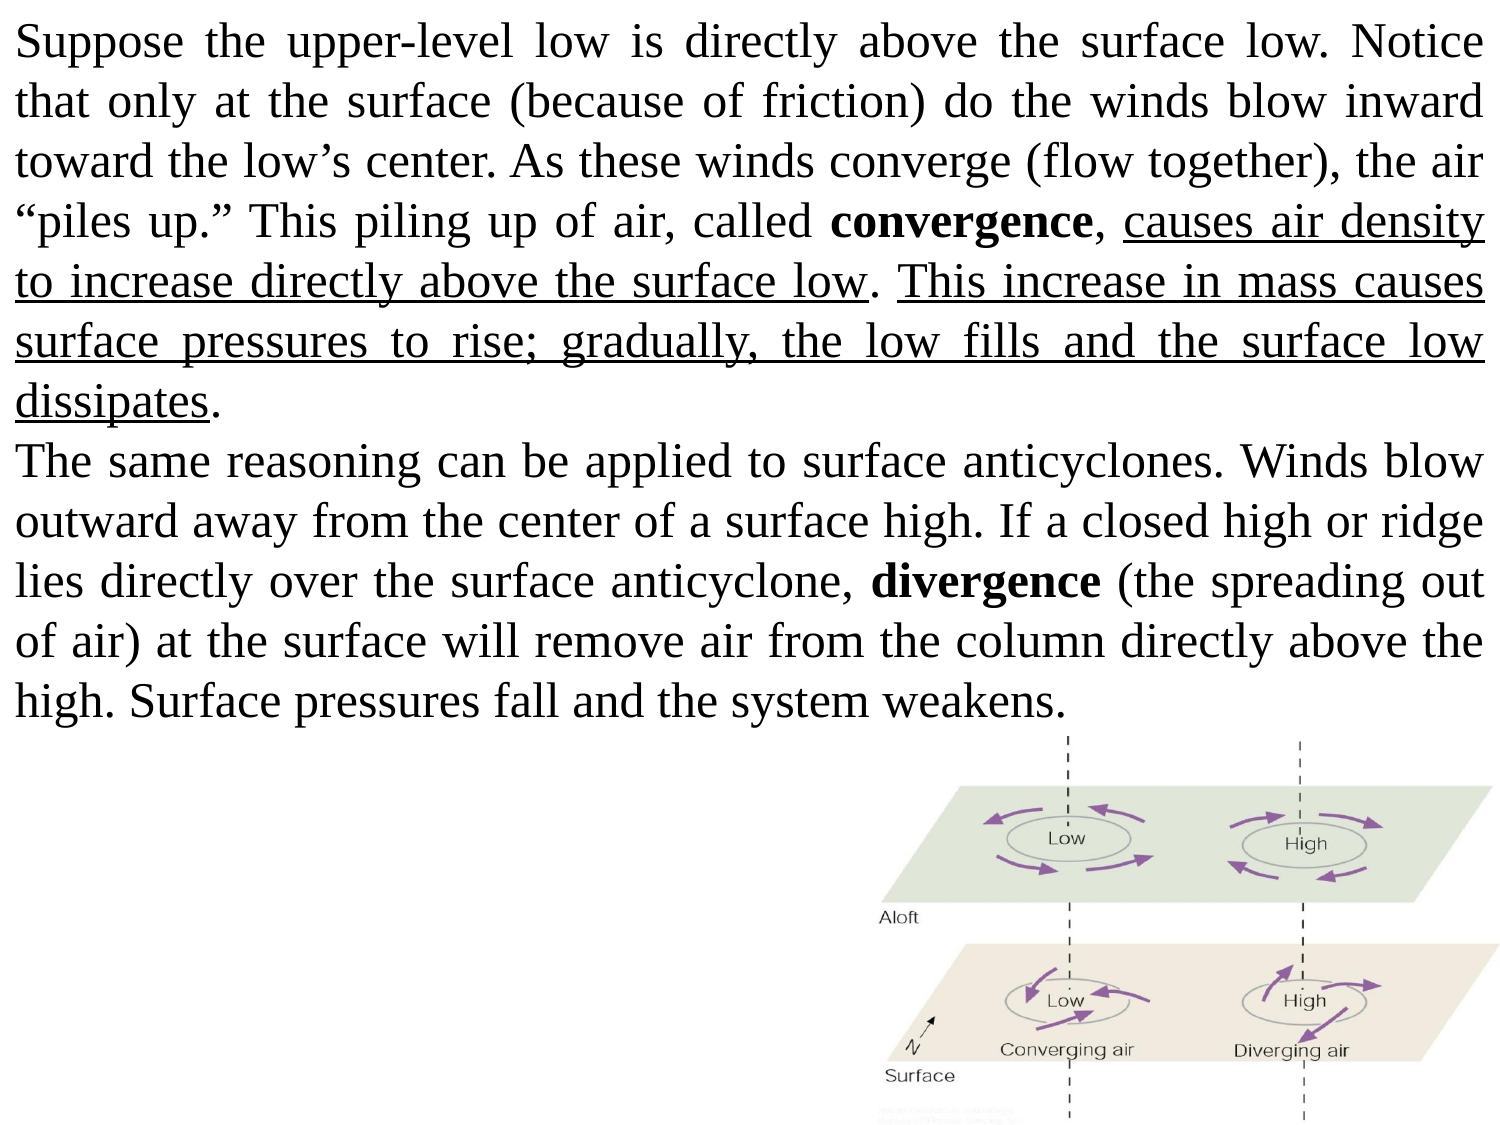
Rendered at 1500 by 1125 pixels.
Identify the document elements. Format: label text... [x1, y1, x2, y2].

picture [878, 687, 1500, 1125]
text_box Suppose the upper-level low is directly above the surface low. Notice that only at the surface (because of friction) do the winds blow inward toward the low’s center. As these winds converge (flow together), the air “piles up.” This piling up of air, called convergence, causes air density to increase directly above the surface low. This increase in mass causes surface pressures to rise; gradually, the low fills and the surface low dissipates. The same reasoning can be applied to surface anticyclones. Winds blow outward away from the center of a surface high. If a closed high or ridge lies directly over the surface anticyclone, divergence (the spreading out of air) at the surface will remove air from the column directly above the high. Surface pressures fall and the system weakens. [0, 0, 1500, 735]
